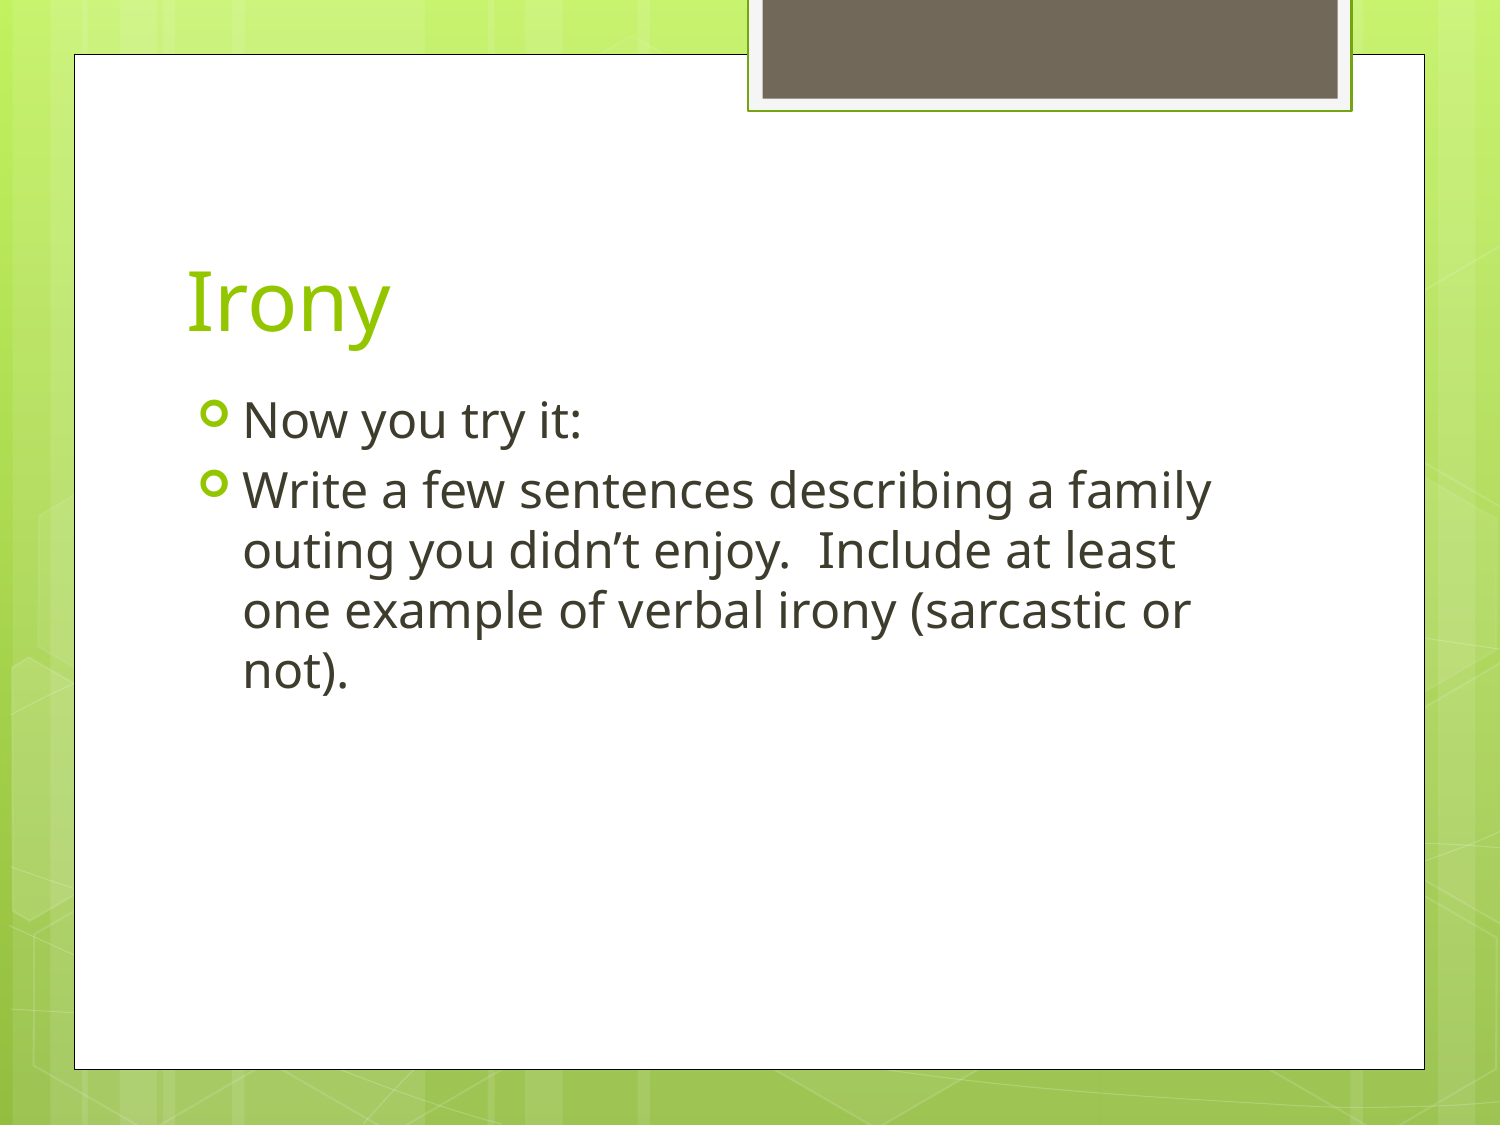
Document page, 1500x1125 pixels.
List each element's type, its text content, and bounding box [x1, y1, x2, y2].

title Irony [171, 168, 1324, 357]
list Now you try it: Write a few sentences describing a family outing you didn’t enjoy. Include at least one example of verbal irony (sarcastic or not). [171, 381, 1283, 957]
